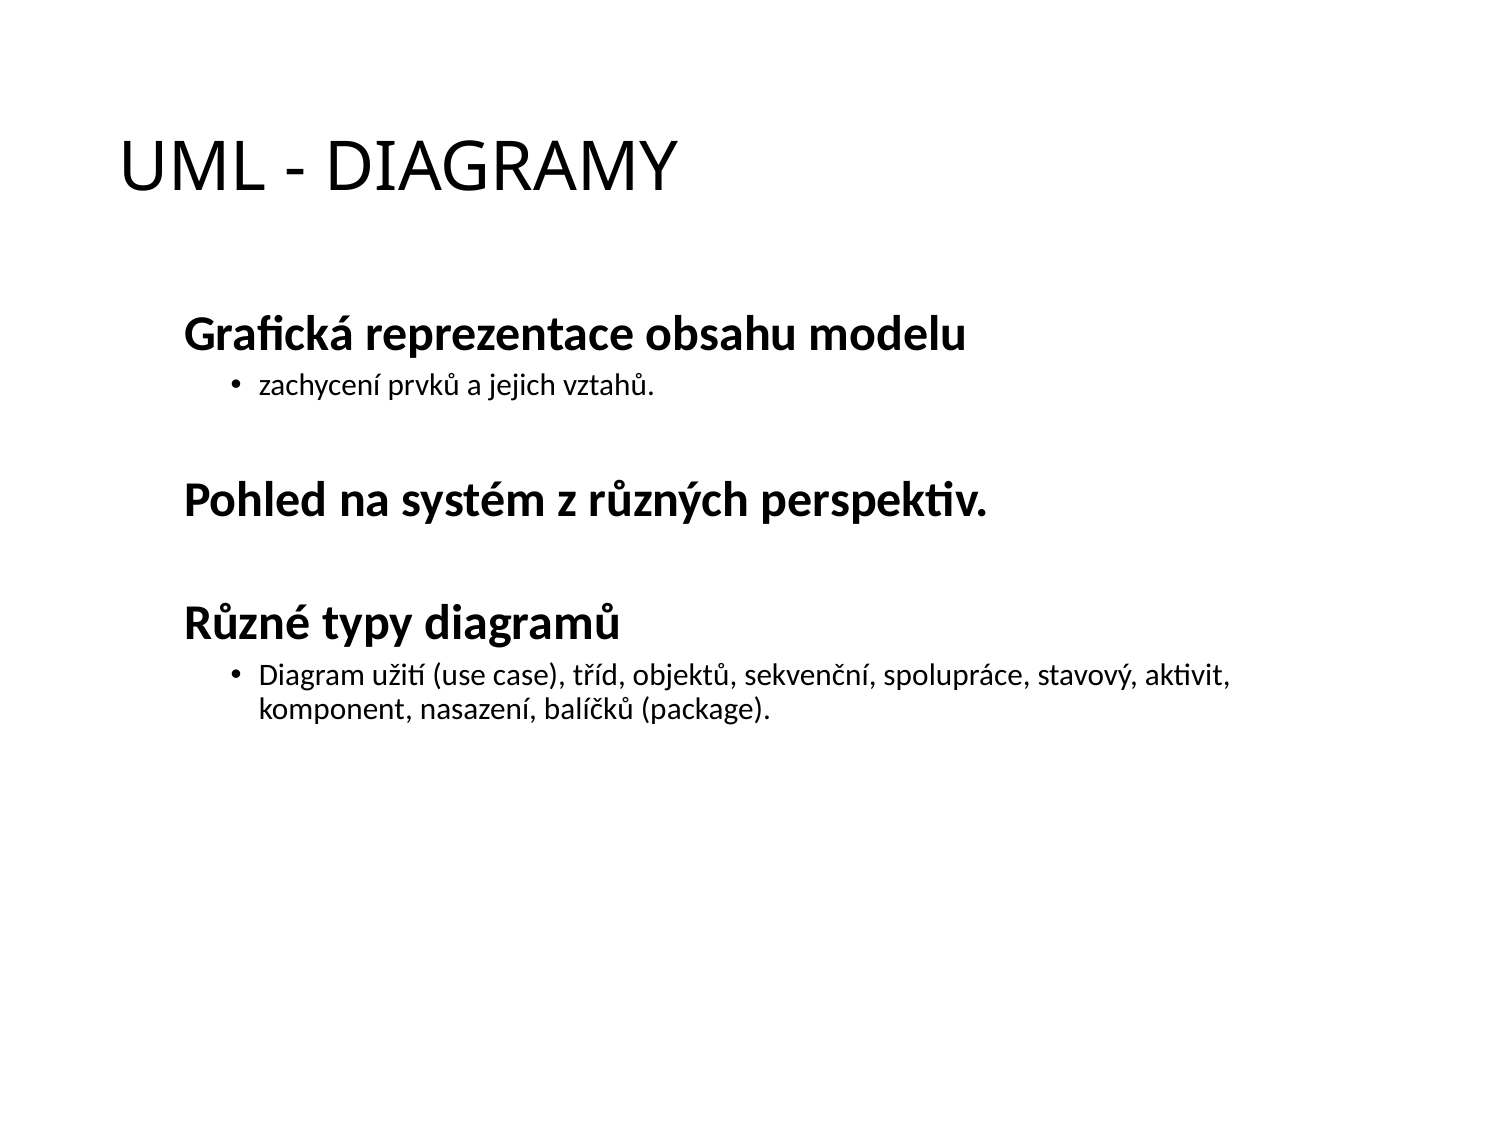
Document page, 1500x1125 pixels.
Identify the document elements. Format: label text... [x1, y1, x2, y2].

title UML - DIAGRAMY [103, 59, 1397, 278]
list Grafická reprezentace obsahu modelu zachycení prvků a jejich vztahů. Pohled na systém z různých perspektiv. Různé typy diagramů Diagram užití (use case), tříd, objektů, sekvenční, spolupráce, stavový, aktivit, komponent, nasazení, balíčků (package). [103, 299, 1397, 1014]
